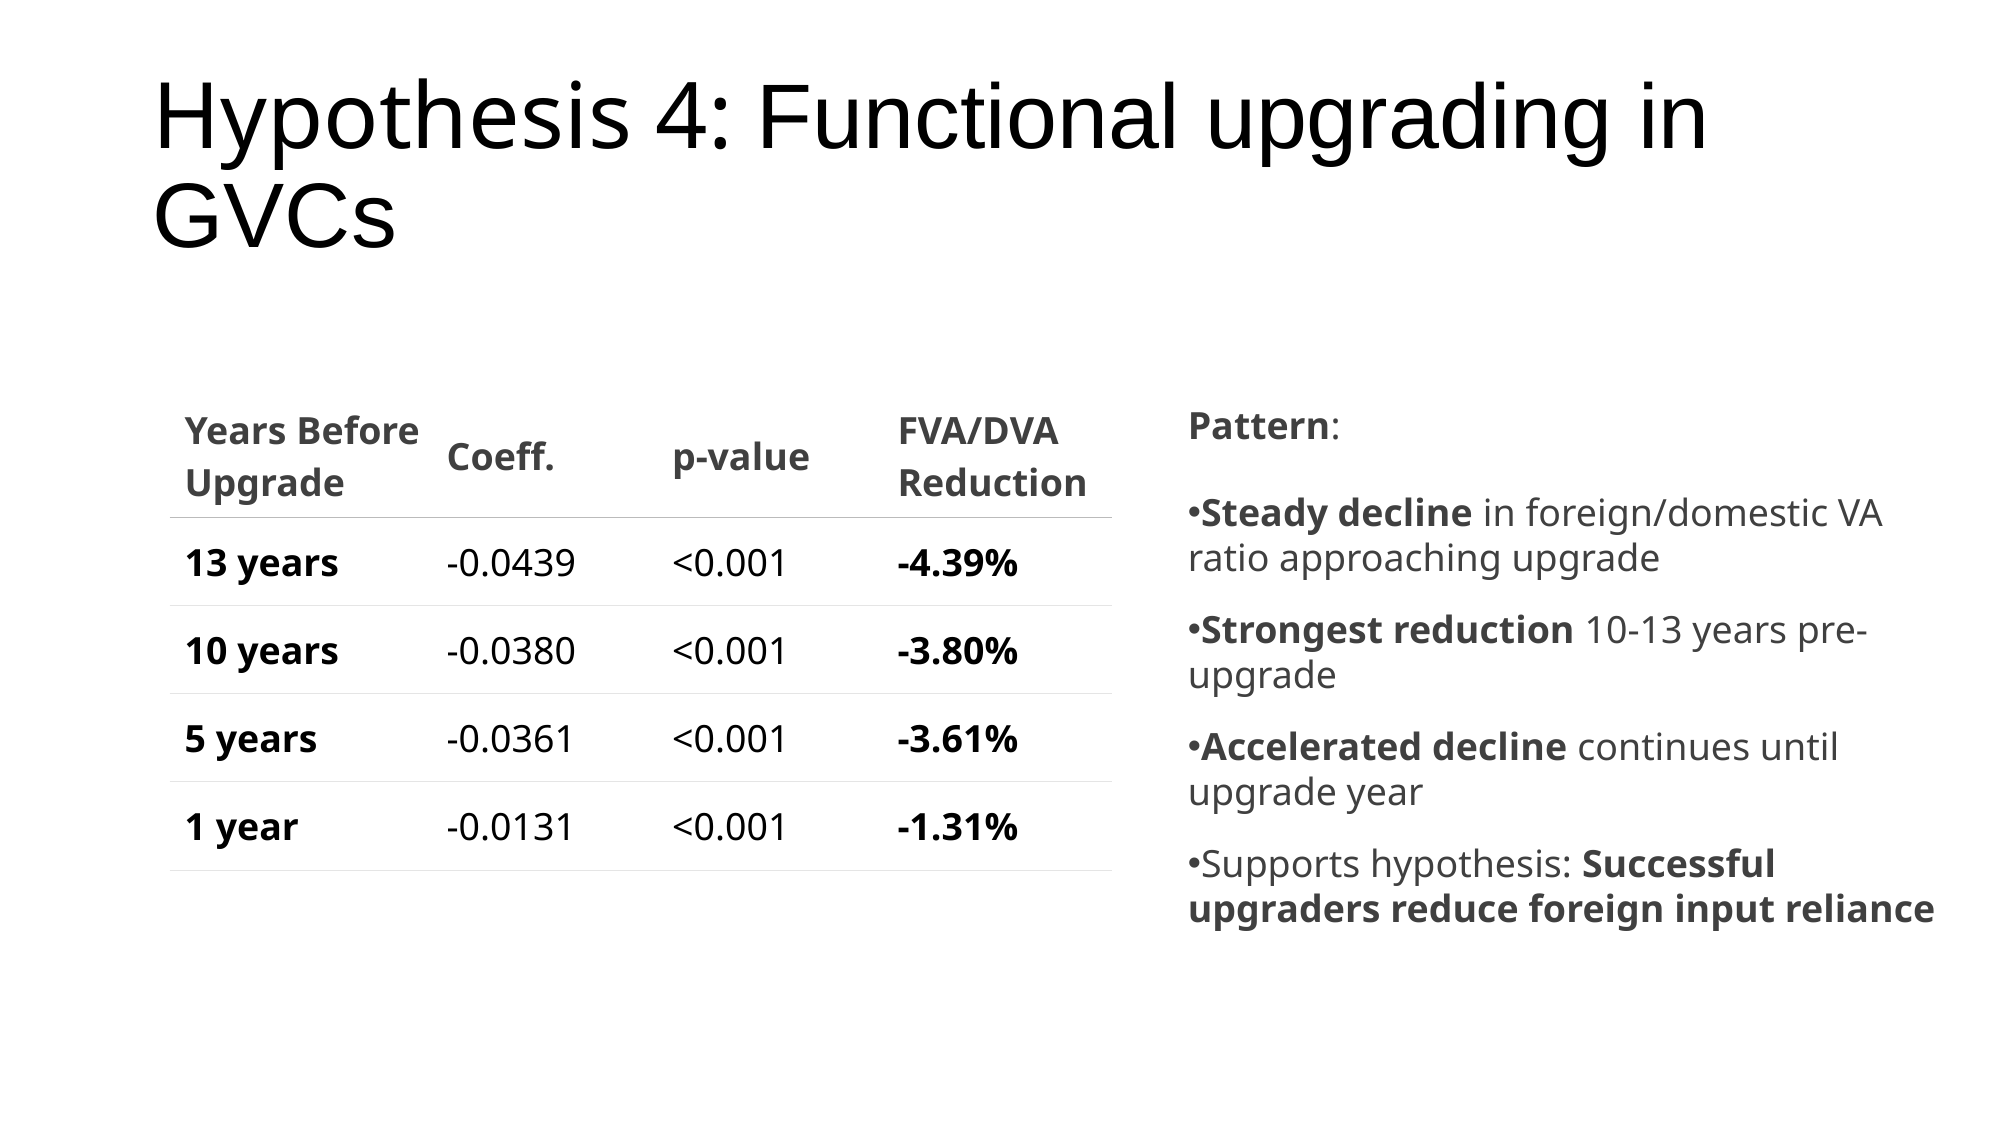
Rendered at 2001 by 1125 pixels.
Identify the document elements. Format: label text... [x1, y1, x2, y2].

table_cell -3.80% [887, 606, 1112, 693]
table_header Years Before Upgrade [170, 395, 436, 517]
table_header p-value [662, 395, 887, 517]
title Hypothesis 4: Functional upgrading in GVCs [137, 59, 1863, 278]
table_cell <0.001 [662, 694, 887, 781]
table_cell -0.0380 [436, 606, 662, 693]
table_cell 5 years [170, 694, 436, 781]
table_cell <0.001 [662, 782, 887, 870]
table_cell -4.39% [887, 518, 1112, 605]
table_cell <0.001 [662, 606, 887, 693]
table_header FVA/DVA Reduction [887, 395, 1112, 517]
table_cell -0.0131 [436, 782, 662, 870]
text_box Pattern: Steady decline in foreign/domestic VA ratio approaching upgrade Strongest reduction 10-13 years pre-upgrade Accelerated decline continues until upgrade year Supports hypothesis: Successful upgraders reduce foreign input reliance [1173, 394, 1984, 938]
table_cell 1 year [170, 782, 436, 870]
table_cell -0.0361 [436, 694, 662, 781]
table_cell -0.0439 [436, 518, 662, 605]
table_cell <0.001 [662, 518, 887, 605]
table_header Coeff. [436, 395, 662, 517]
table_cell 10 years [170, 606, 436, 693]
table_cell -3.61% [887, 694, 1112, 781]
table_cell -1.31% [887, 782, 1112, 870]
table_cell 13 years [170, 518, 436, 605]
